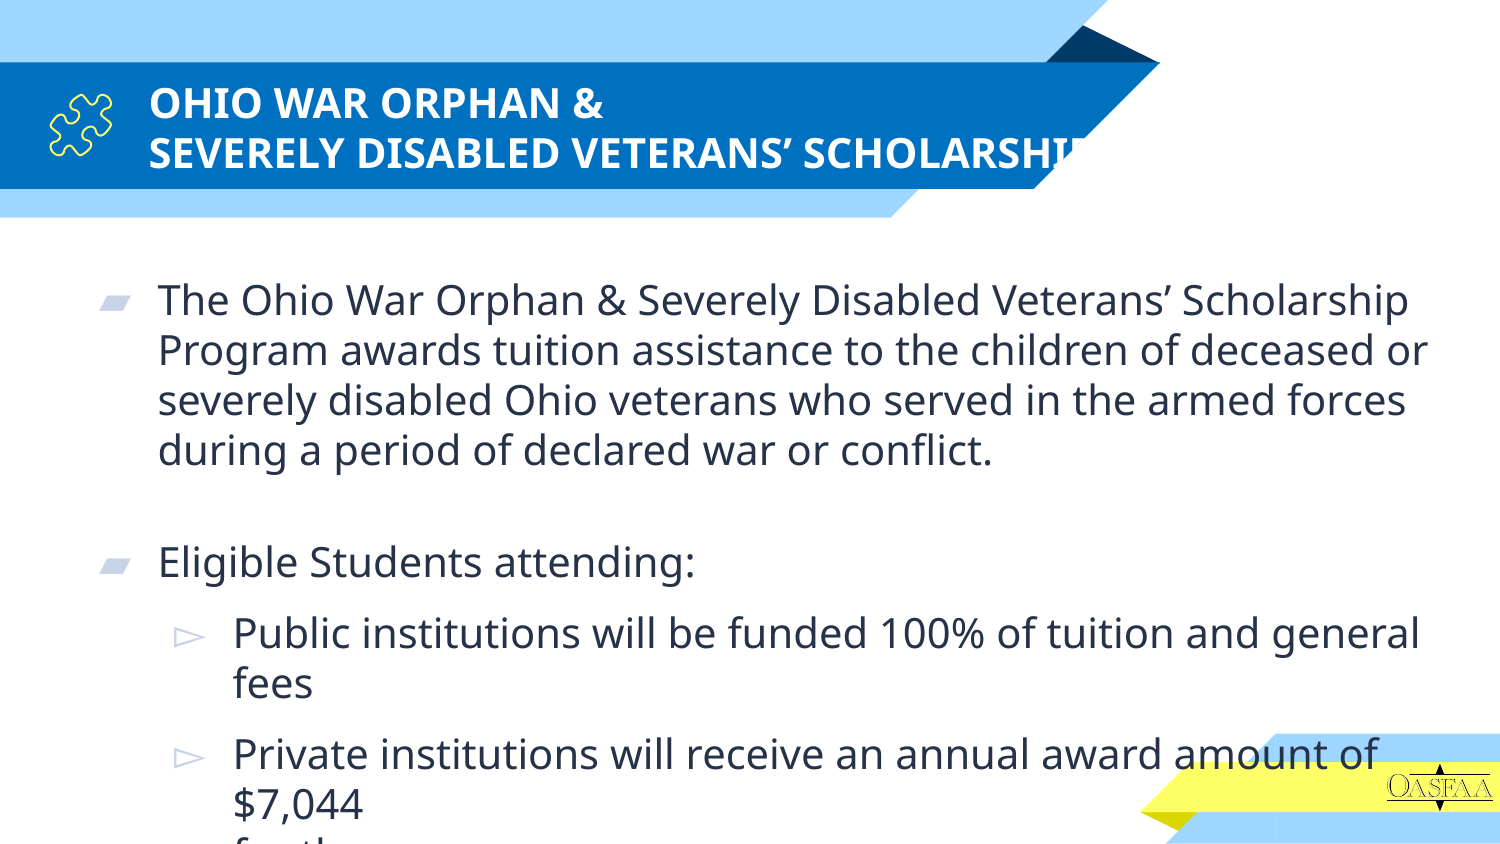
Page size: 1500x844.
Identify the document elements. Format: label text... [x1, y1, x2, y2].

list The Ohio War Orphan & Severely Disabled Veterans’ Scholarship Program awards tuition assistance to the children of deceased or severely disabled Ohio veterans who served in the armed forces during a period of declared war or conflict. Eligible Students attending: Public institutions will be funded 100% of tuition and general fees Private institutions will receive an annual award amount of $7,044 for the year [67, 258, 1460, 780]
title OHIO WAR ORPHAN & SEVERELY DISABLED VETERANS’ SCHOLARSHIP [133, 64, 1219, 190]
picture [1387, 763, 1493, 812]
